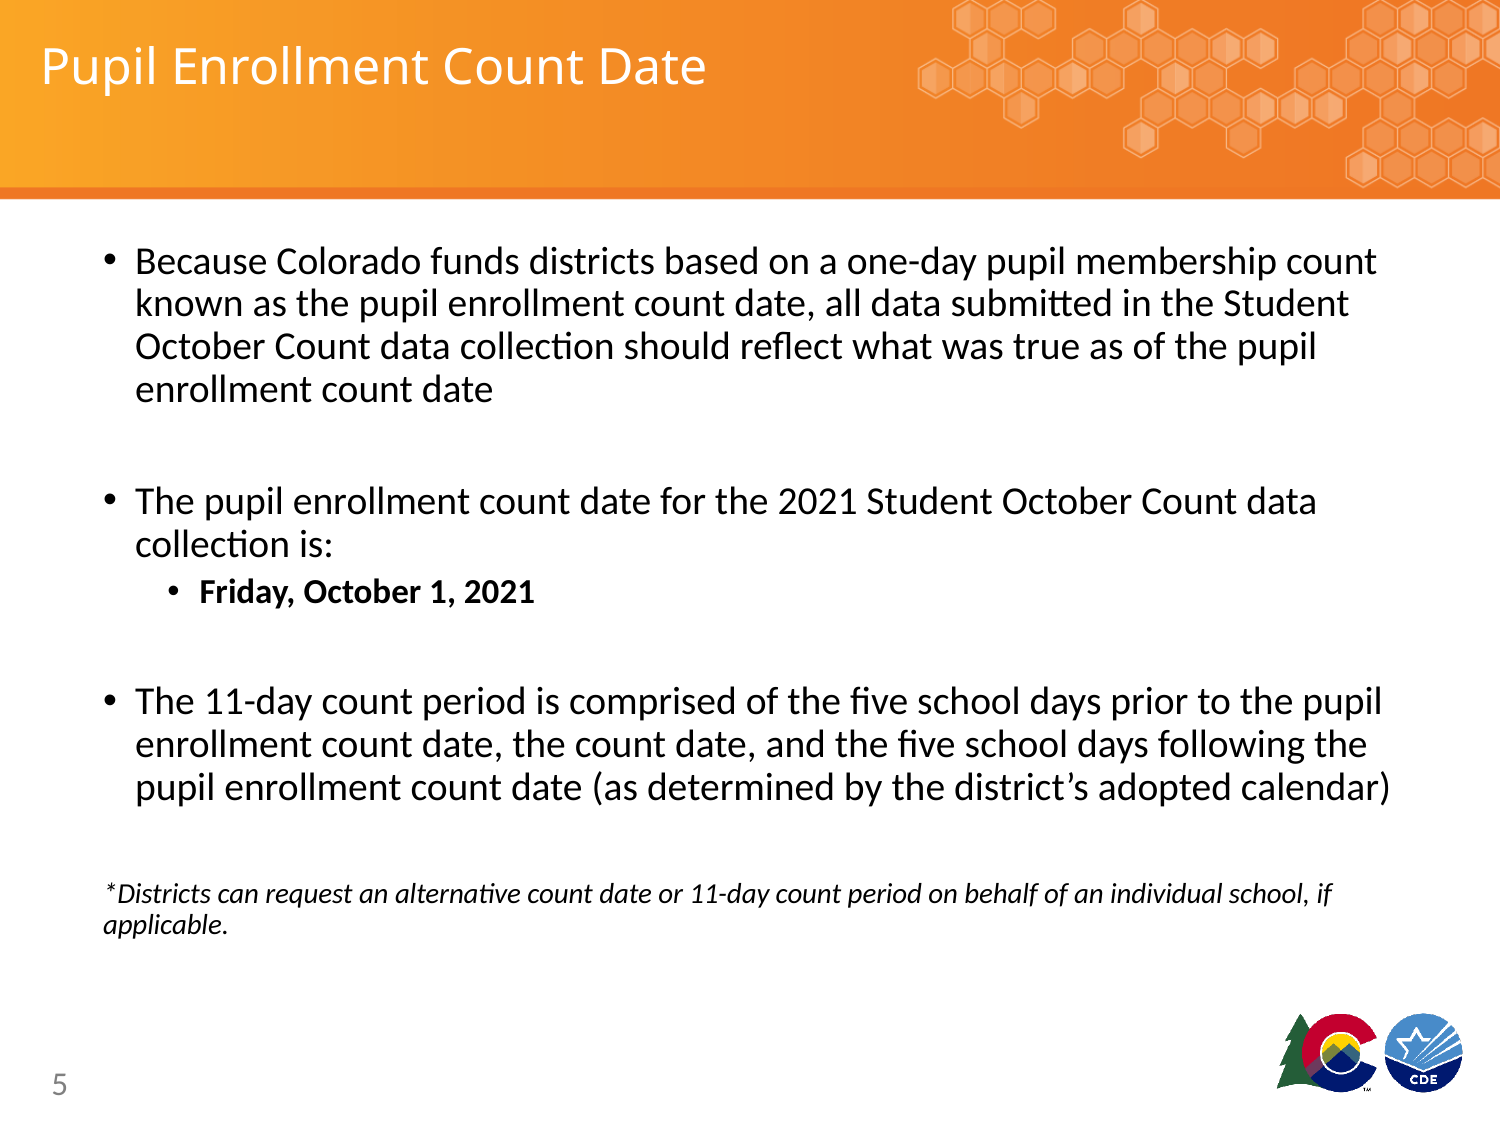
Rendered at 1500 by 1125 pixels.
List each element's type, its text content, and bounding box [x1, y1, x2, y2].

picture [1275, 1012, 1463, 1093]
picture [0, 0, 1500, 200]
title Pupil Enrollment Count Date [40, 41, 1038, 166]
slide_number 5 [36, 1054, 375, 1115]
list Because Colorado funds districts based on a one-day pupil membership count known as the pupil enrollment count date, all data submitted in the Student October Count data collection should reflect what was true as of the pupil enrollment count date The pupil enrollment count date for the 2021 Student October Count data collection is: Friday, October 1, 2021 The 11-day count period is comprised of the five school days prior to the pupil enrollment count date, the count date, and the five school days following the pupil enrollment count date (as determined by the district’s adopted calendar) *Districts can request an alternative count date or 11-day count period on behalf of an individual school, if applicable. [103, 239, 1397, 1002]
